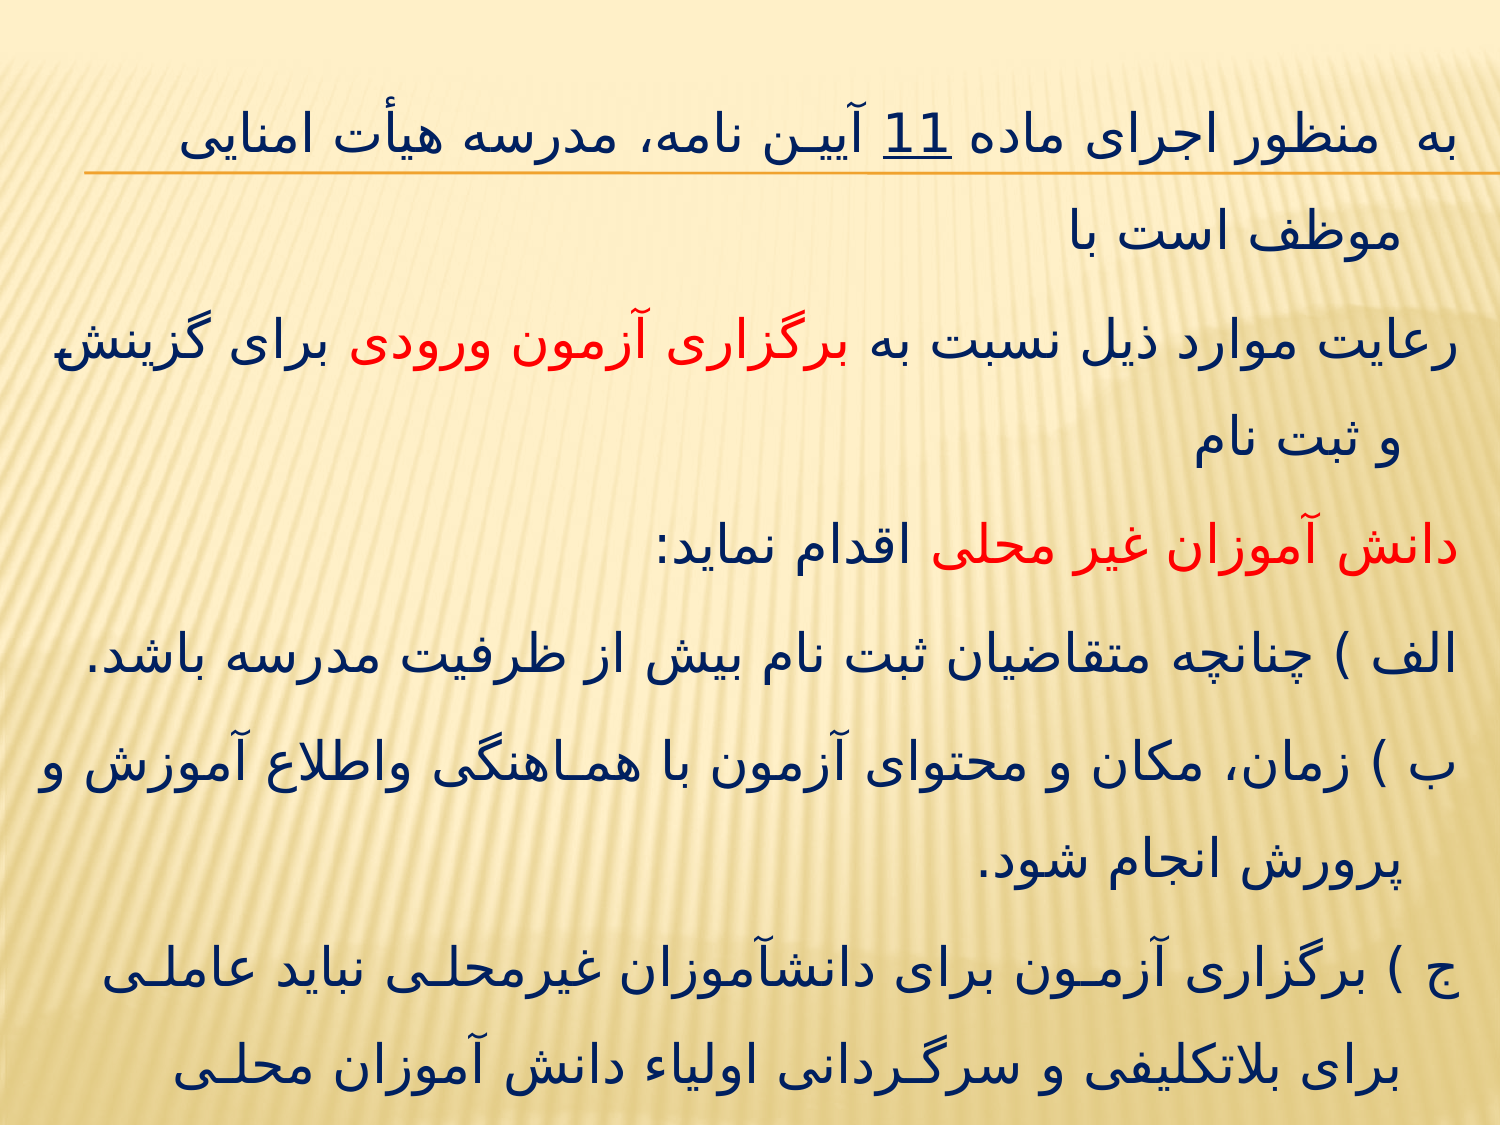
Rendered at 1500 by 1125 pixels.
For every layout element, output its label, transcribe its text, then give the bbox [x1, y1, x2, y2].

list به منظور اجرای ماده 11 آییـن نامه، مدرسه هیأت امنایی موظف است با رعایت موارد ذیل نسبت به برگزاری آزمون ورودی برای گزینش و ثبت نام دانش آموزان غیر محلی اقدام نماید: الف ) چنانچه متقاضیان ثبت نام بیش از ظرفیت مدرسه باشد. ب ) زمان، مکان و محتوای آزمون با همـاهنگی واطلاع آموزش و پرورش انجام شود. ج ) برگزاری آزمـون برای دانش­آموزان غیرمحلـی نباید عاملـی برای بلاتکلیفی و سرگـردانی اولیاء دانش آموزان محلـی باشد. (هزینه برگزاری آزمون ) [23, 58, 1475, 1102]
